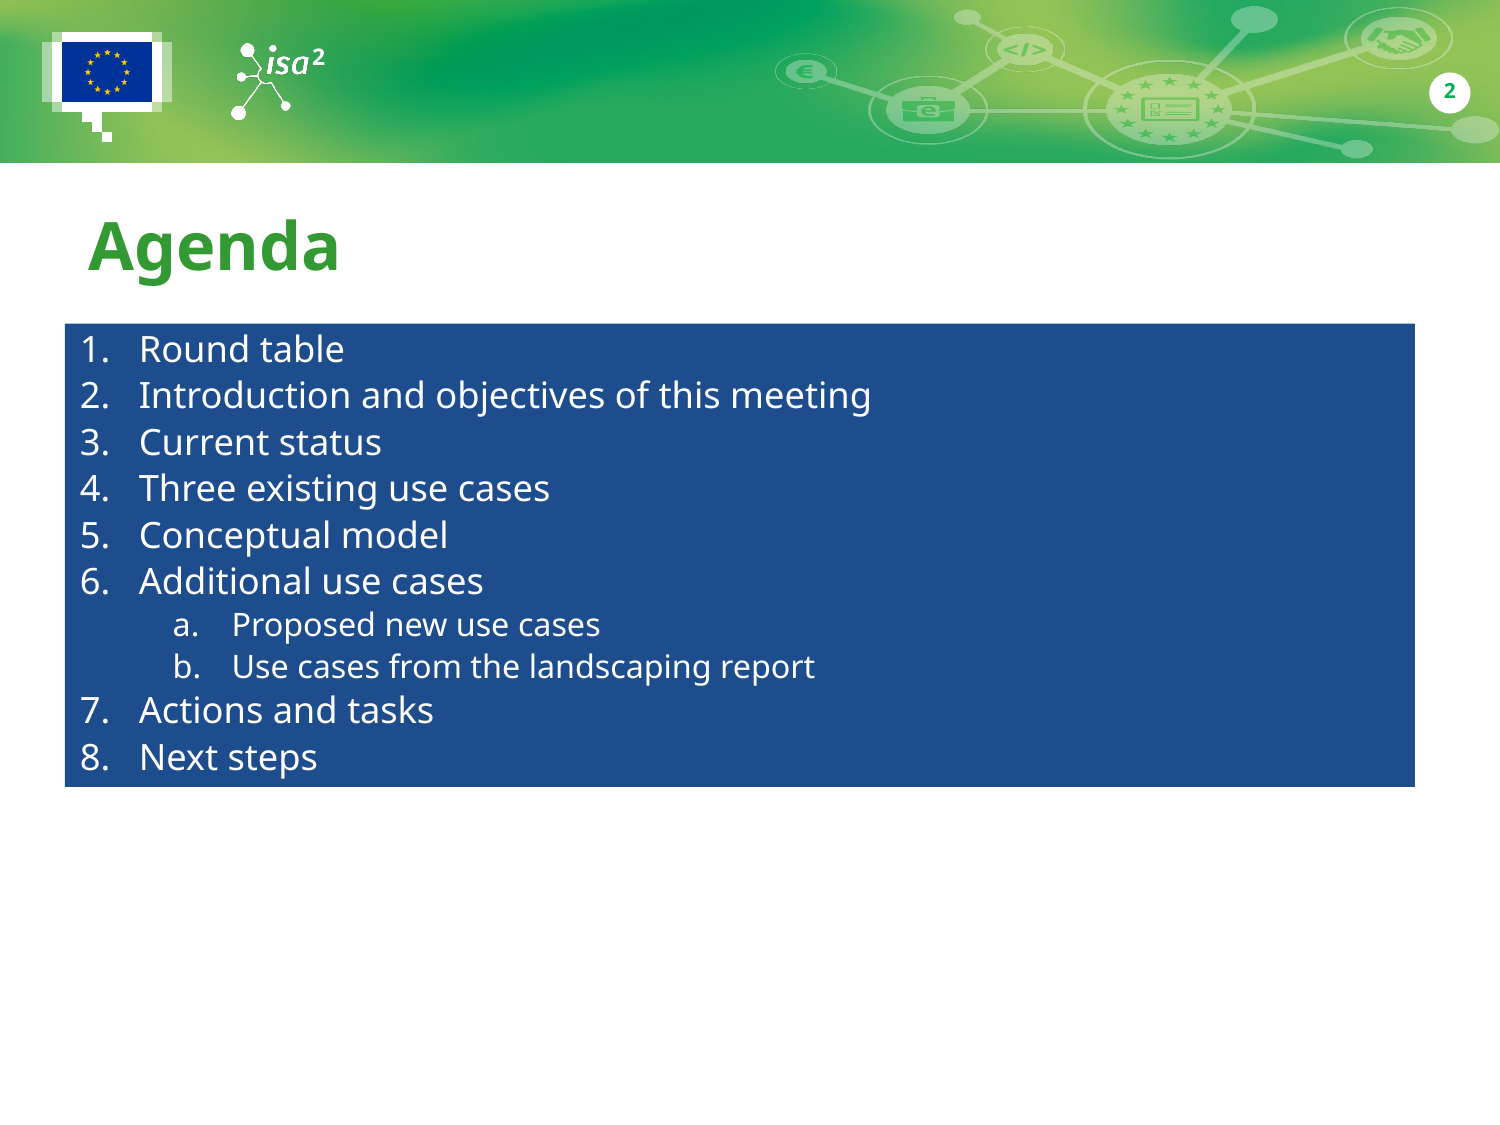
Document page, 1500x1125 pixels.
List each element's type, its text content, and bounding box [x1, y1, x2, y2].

picture [0, 0, 1500, 163]
slide_number 2 [1429, 73, 1471, 111]
list Round table Introduction and objectives of this meeting Current status Three existing use cases Conceptual model Additional use cases Proposed new use cases Use cases from the landscaping report Actions and tasks Next steps [64, 323, 1415, 787]
title Agenda [73, 196, 1424, 302]
